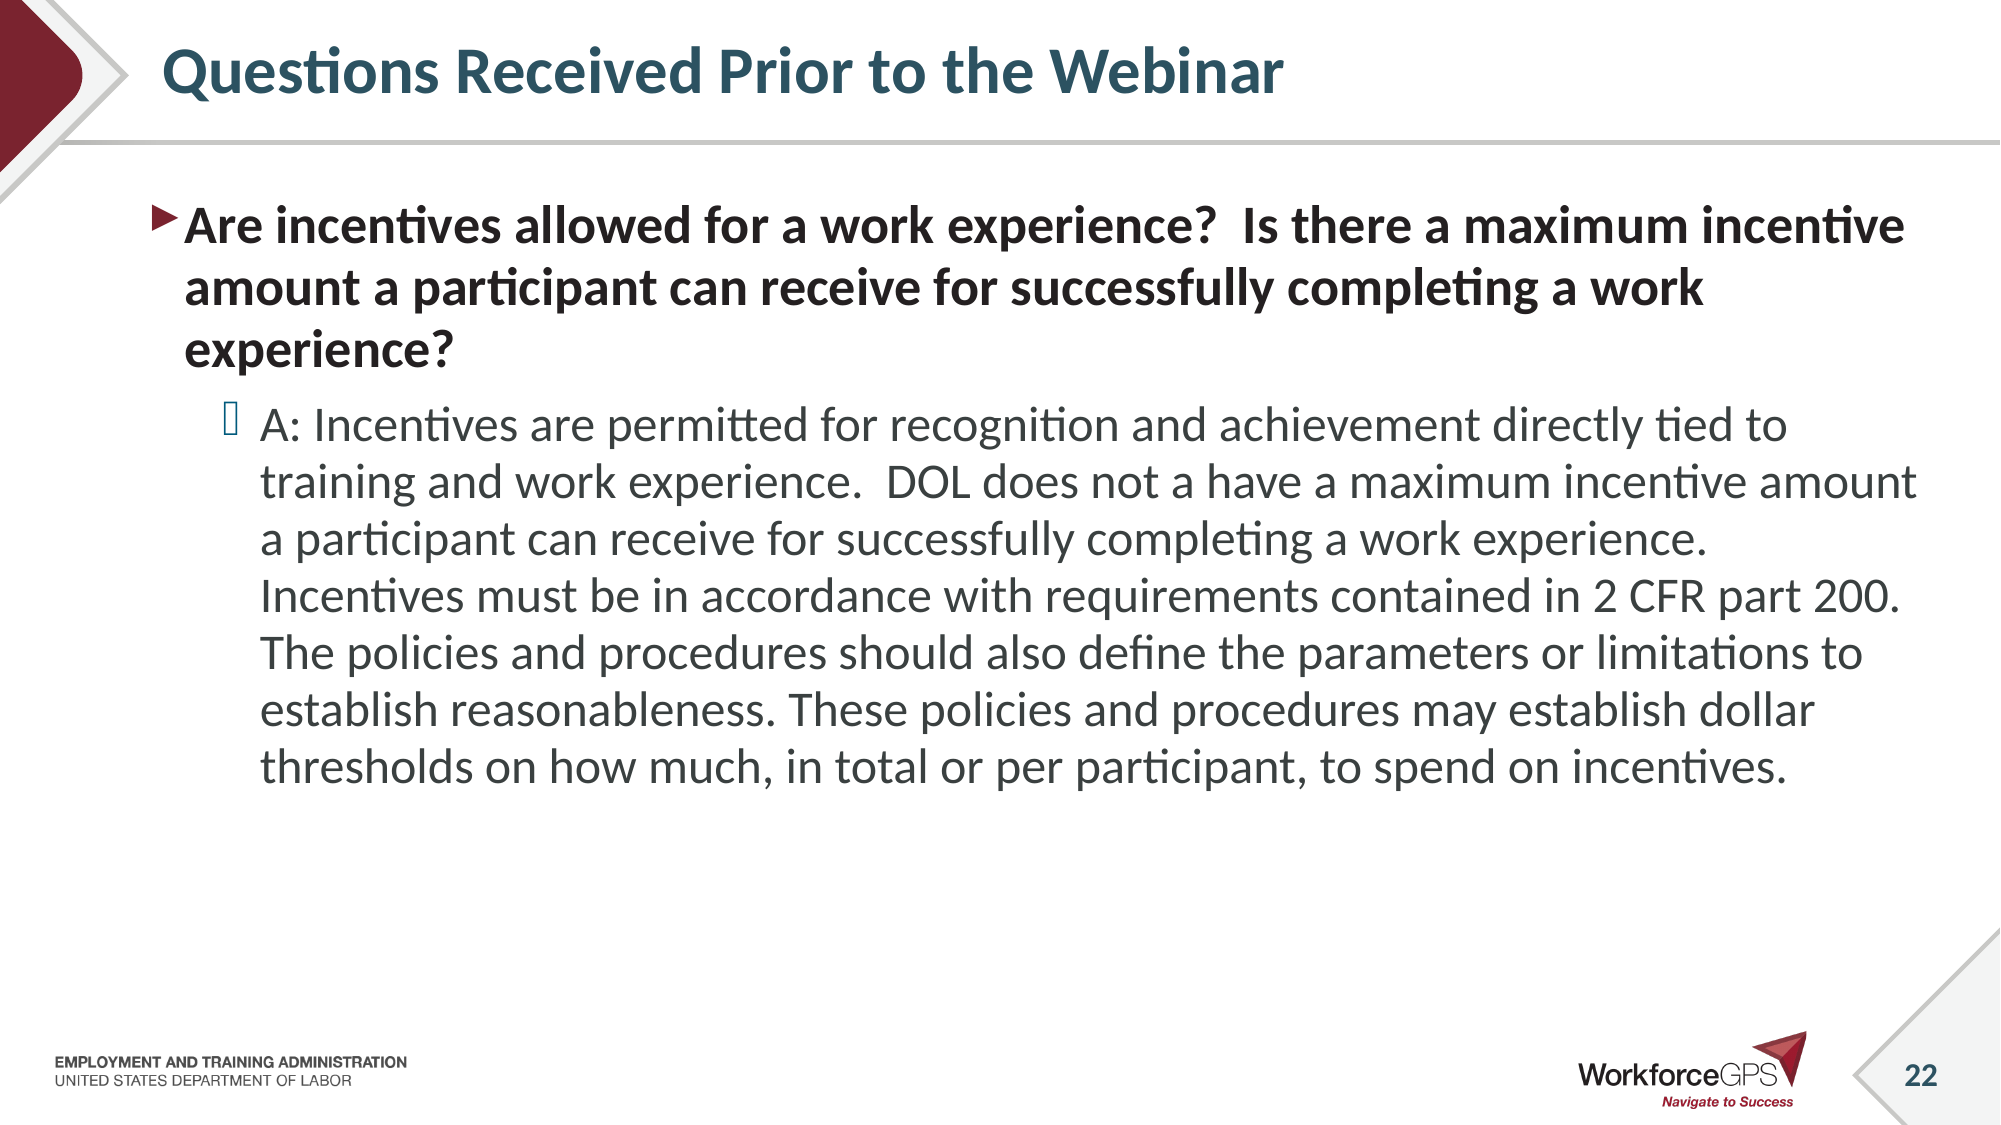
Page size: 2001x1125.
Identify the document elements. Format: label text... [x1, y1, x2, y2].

slide_number 22 [1867, 1042, 1975, 1103]
list Are incentives allowed for a work experience? Is there a maximum incentive amount a participant can receive for successfully completing a work experience? A: Incentives are permitted for recognition and achievement directly tied to training and work experience. DOL does not a have a maximum incentive amount a participant can receive for successfully completing a work experience. Incentives must be in accordance with requirements contained in 2 CFR part 200. The policies and procedures should also define the parameters or limitations to establish reasonableness. These policies and procedures may establish dollar thresholds on how much, in total or per participant, to spend on incentives. [132, 186, 1950, 1014]
title Questions Received Prior to the Webinar [132, 7, 1950, 137]
